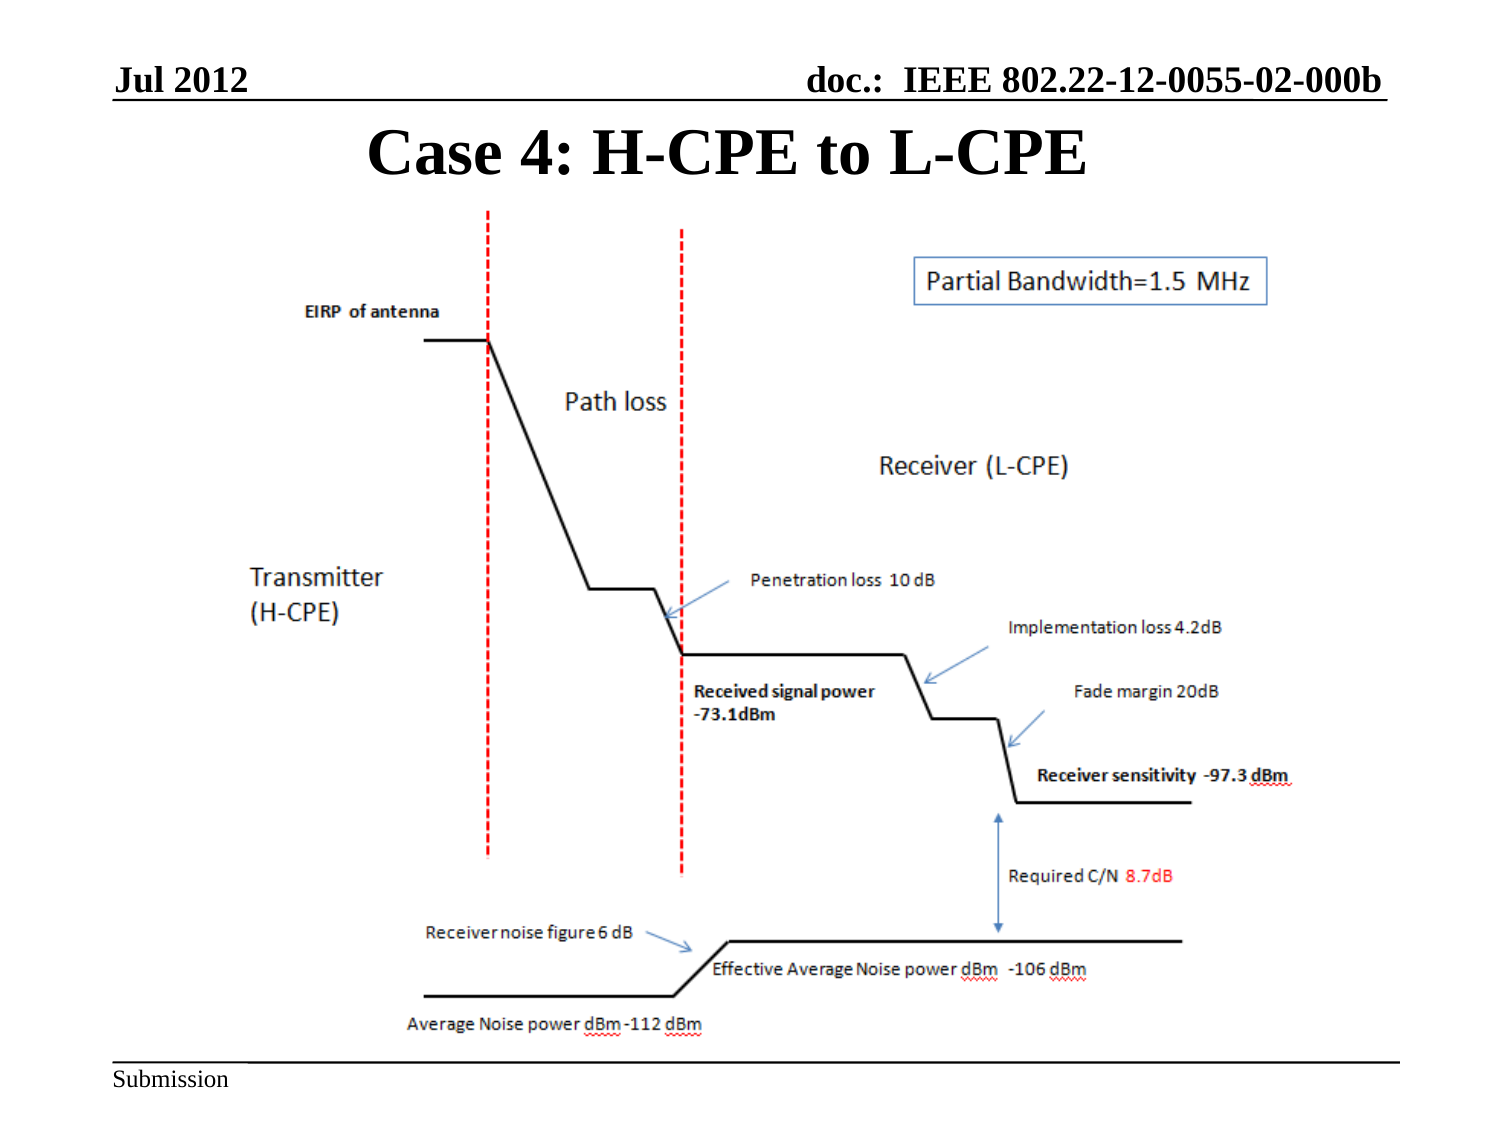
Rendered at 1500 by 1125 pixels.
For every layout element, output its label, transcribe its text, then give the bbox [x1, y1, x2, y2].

picture [218, 207, 1306, 1047]
title Case 4: H-CPE to L-CPE [52, 54, 1404, 243]
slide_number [114, 54, 251, 101]
